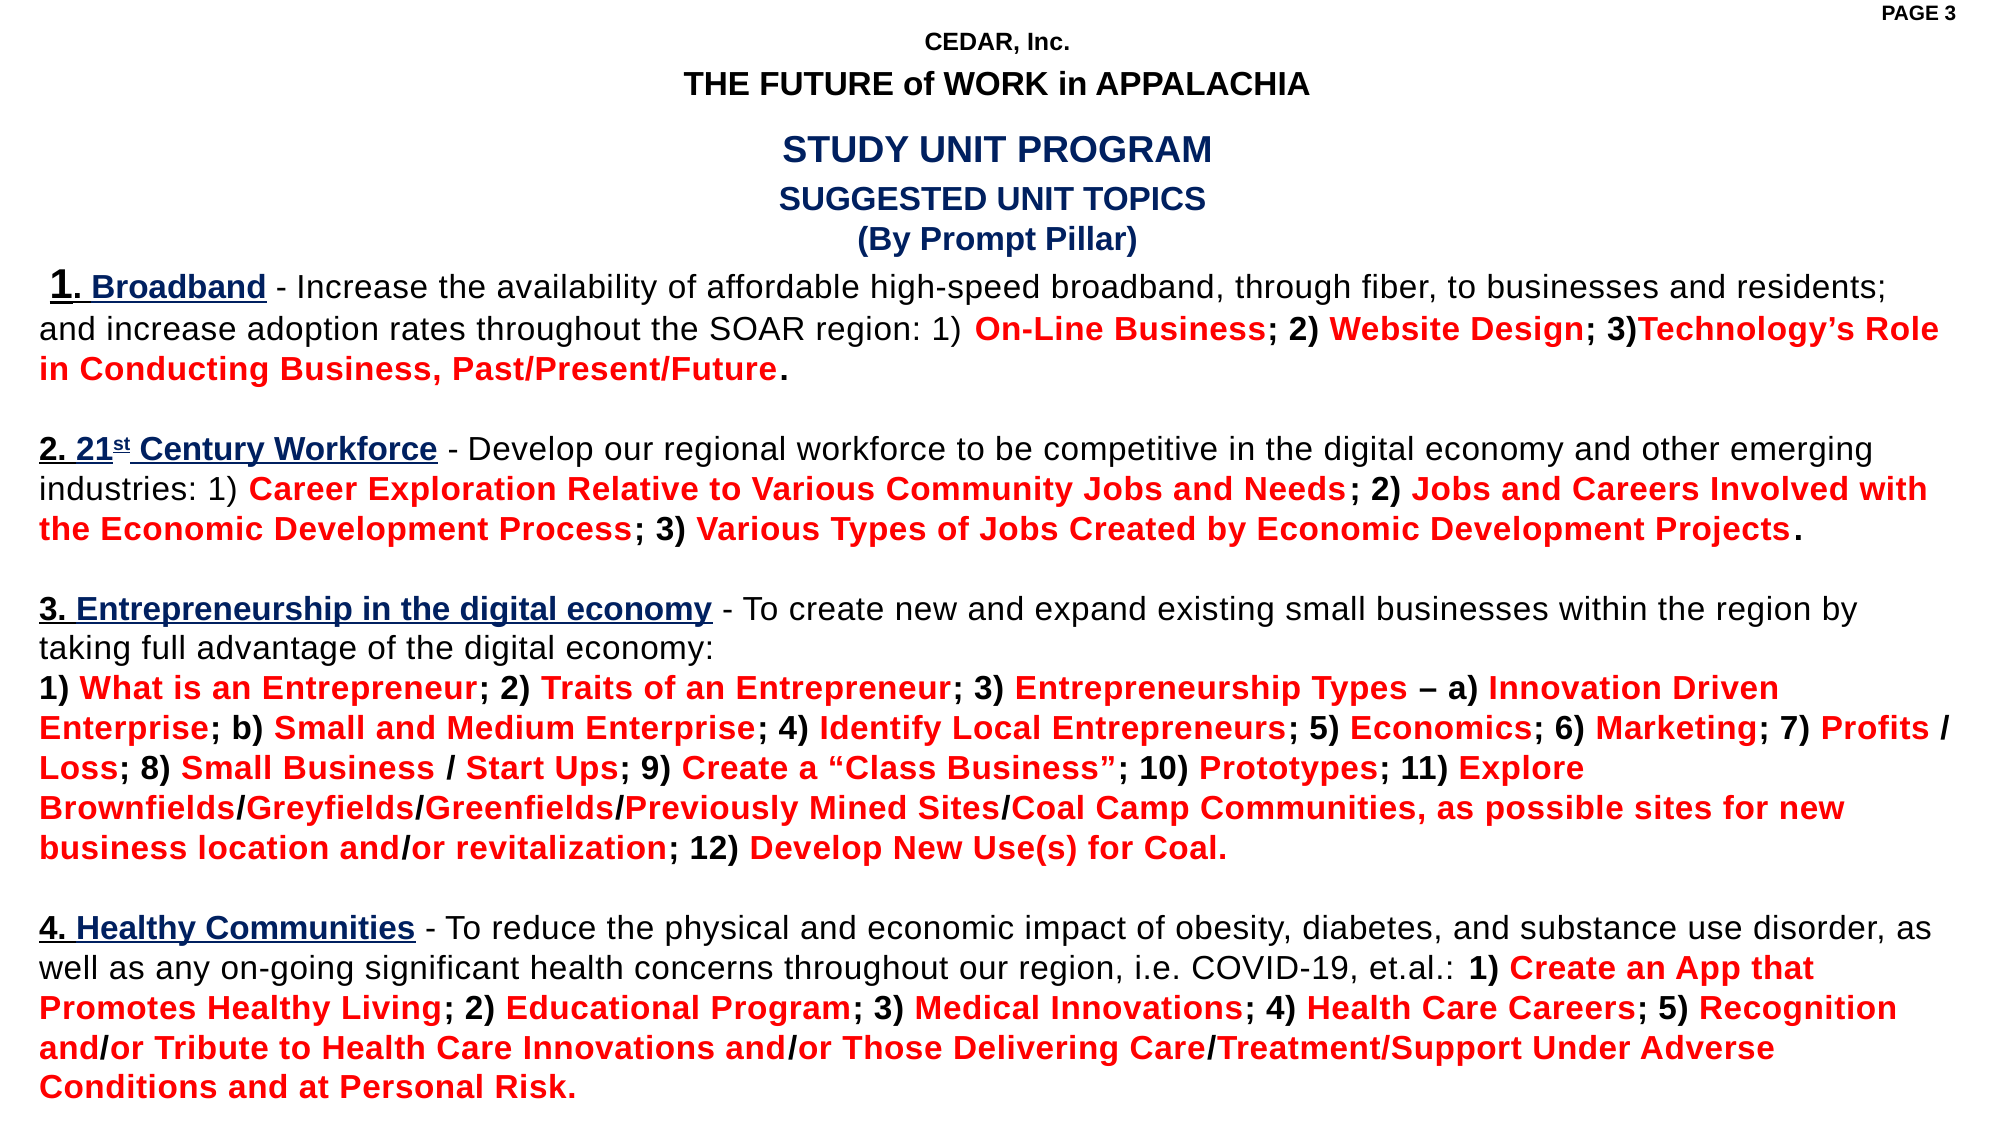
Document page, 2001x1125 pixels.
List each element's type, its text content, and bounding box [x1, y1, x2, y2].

text_box PAGE 3 CEDAR, Inc. THE FUTURE of WORK in APPALACHIA STUDY UNIT PROGRAM SUGGESTED UNIT TOPICS (By Prompt Pillar) 1. Broadband - Increase the availability of affordable high-speed broadband, through fiber, to businesses and residents; and increase adoption rates throughout the SOAR region: 1) On-Line Business; 2) Website Design; 3)Technology’s Role in Conducting Business, Past/Present/Future. 2. 21st Century Workforce - Develop our regional workforce to be competitive in the digital economy and other emerging industries: 1) Career Exploration Relative to Various Community Jobs and Needs; 2) Jobs and Careers Involved with the Economic Development Process; 3) Various Types of Jobs Created by Economic Development Projects. 3. Entrepreneurship in the digital economy - To create new and expand existing small businesses within the region by taking full advantage of the digital economy: 1) What is an Entrepreneur; 2) Traits of an Entrepreneur; 3) Entrepreneurship Types – a) Innovation Driven Enterprise; b) Small and Medium Enterprise; 4) Identify Local Entrepreneurs; 5) Economics; 6) Marketing; 7) Profits / Loss; 8) Small Business / Start Ups; 9) Create a “Class Business”; 10) Prototypes; 11) Explore Brownfields/Greyfields/Greenfields/Previously Mined Sites/Coal Camp Communities, as possible sites for new business location and/or revitalization; 12) Develop New Use(s) for Coal. 4. Healthy Communities - To reduce the physical and economic impact of obesity, diabetes, and substance use disorder, as well as any on-going significant health concerns throughout our region, i.e. COVID-19, et.al.: 1) Create an App that Promotes Healthy Living; 2) Educational Program; 3) Medical Innovations; 4) Health Care Careers; 5) Recognition and/or Tribute to Health Care Innovations and/or Those Delivering Care/Treatment/Support Under Adverse Conditions and at Personal Risk. [24, 0, 1971, 1125]
